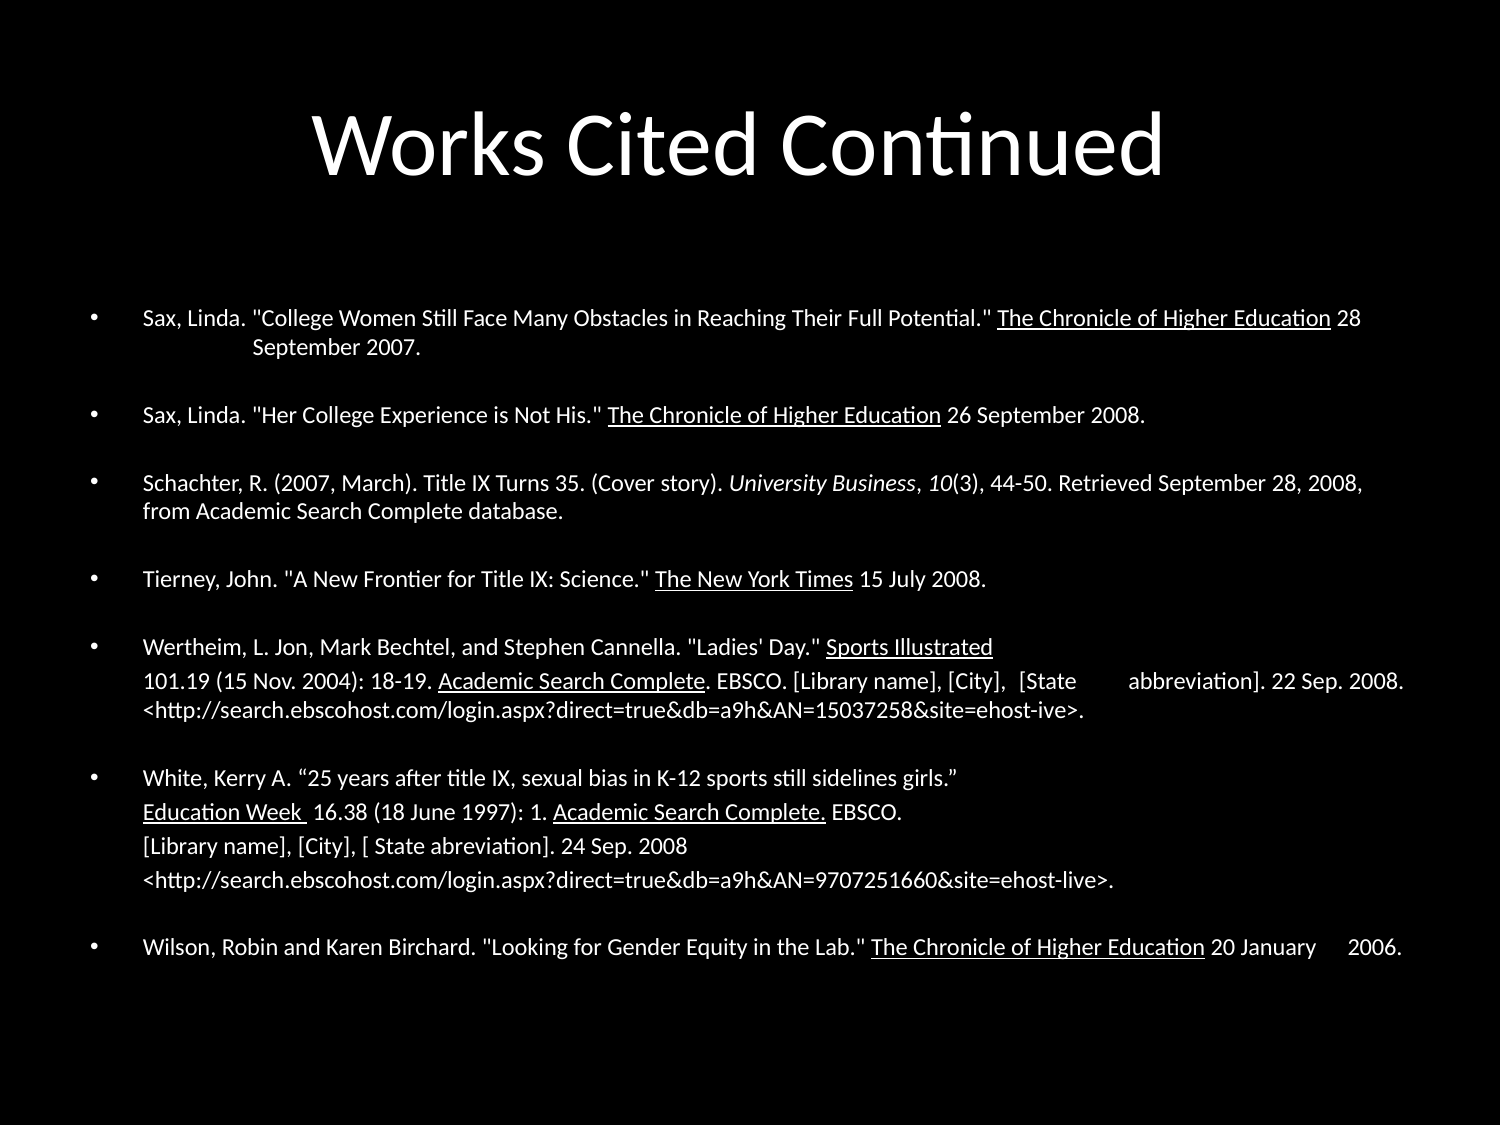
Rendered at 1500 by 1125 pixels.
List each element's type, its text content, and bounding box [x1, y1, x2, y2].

title Works Cited Continued [75, 45, 1425, 233]
list Sax, Linda. "College Women Still Face Many Obstacles in Reaching Their Full Potential." The Chronicle of Higher Education 28 September 2007. Sax, Linda. "Her College Experience is Not His." The Chronicle of Higher Education 26 September 2008. Schachter, R. (2007, March). Title IX Turns 35. (Cover story). University Business, 10(3), 44-50. Retrieved September 28, 2008, from Academic Search Complete database. Tierney, John. "A New Frontier for Title IX: Science." The New York Times 15 July 2008. Wertheim, L. Jon, Mark Bechtel, and Stephen Cannella. "Ladies' Day." Sports Illustrated 101.19 (15 Nov. 2004): 18-19. Academic Search Complete. EBSCO. [Library name], [City], [State abbreviation]. 22 Sep. 2008. <http://search.ebscohost.com/login.aspx?direct=true&db=a9h&AN=15037258&site=ehost-ive>. White, Kerry A. “25 years after title IX, sexual bias in K-12 sports still sidelines girls.” Education Week 16.38 (18 June 1997): 1. Academic Search Complete. EBSCO. [Library name], [City], [ State abreviation]. 24 Sep. 2008 <http://search.ebscohost.com/login.aspx?direct=true&db=a9h&AN=9707251660&site=ehost-live>. Wilson, Robin and Karen Birchard. "Looking for Gender Equity in the Lab." The Chronicle of Higher Education 20 January 2006. [75, 262, 1425, 1005]
